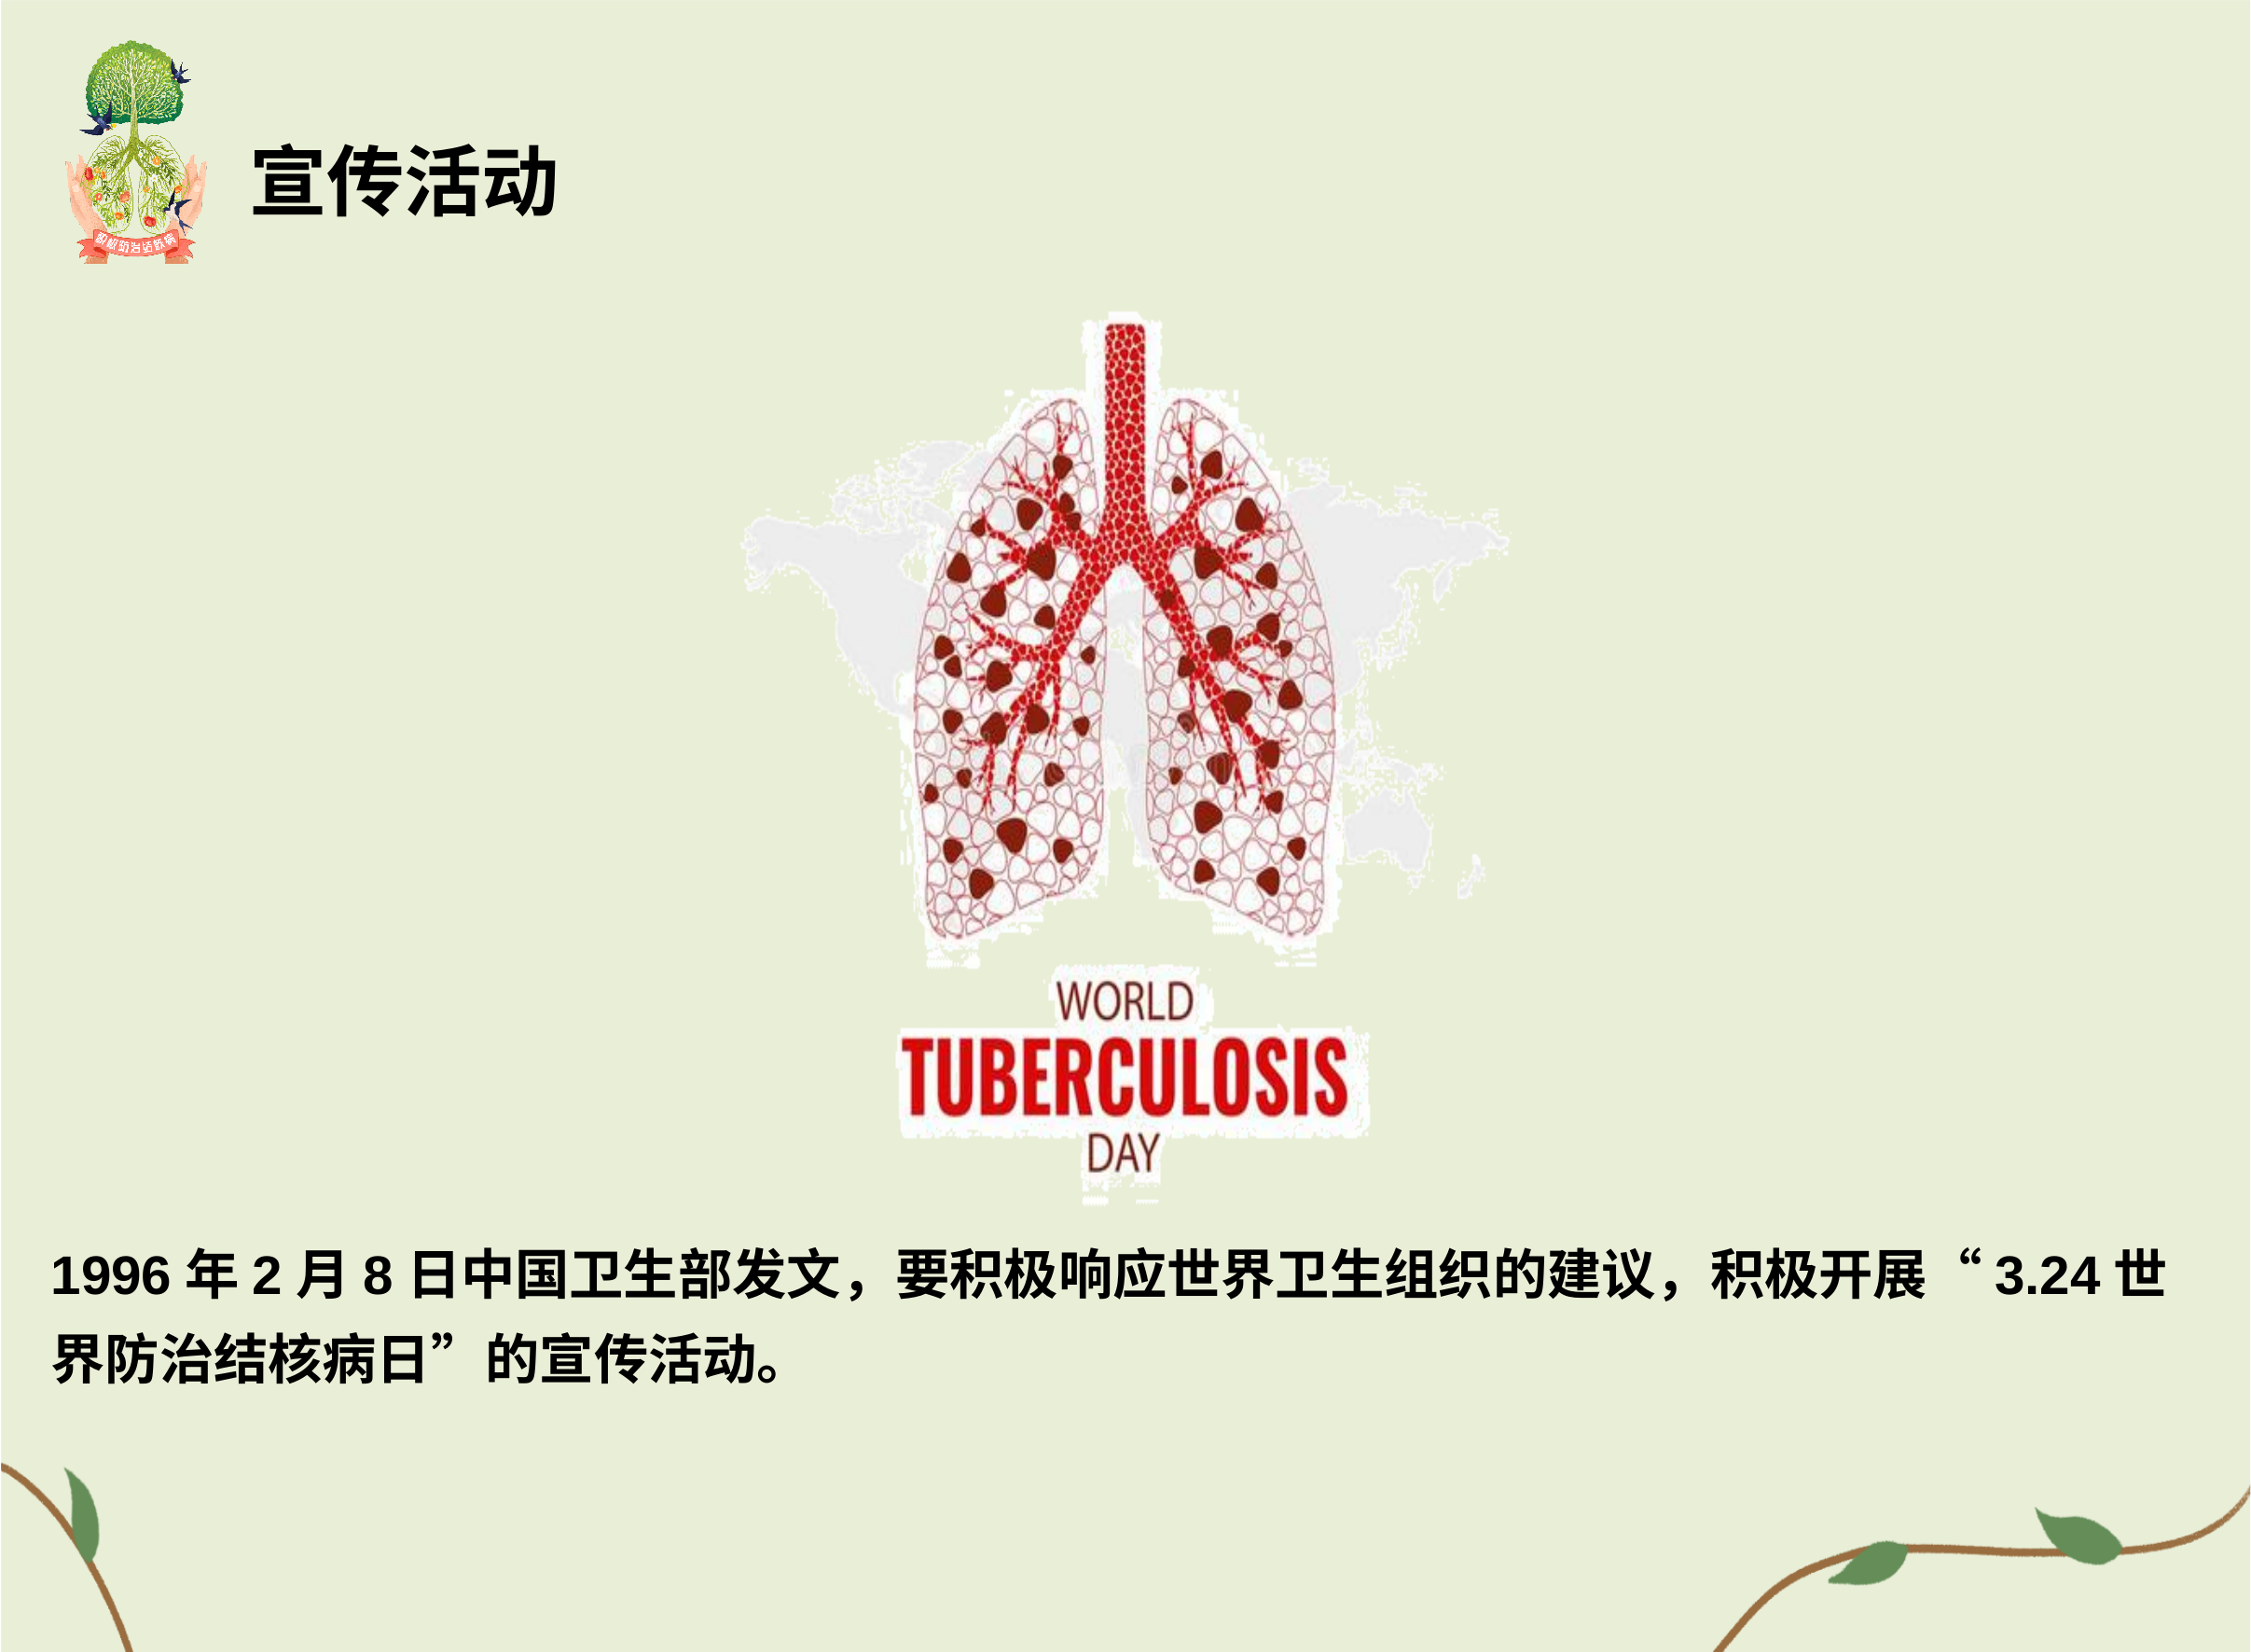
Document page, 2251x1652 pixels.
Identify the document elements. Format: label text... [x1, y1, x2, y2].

text_box 1996年2月8日中国卫生部发文，要积极响应世界卫生组织的建议，积极开展“3.24世界防治结核病日”的宣传活动。 [32, 1211, 2218, 1399]
text_box 宣传活动 [230, 123, 578, 235]
picture [2, 1, 2251, 1652]
